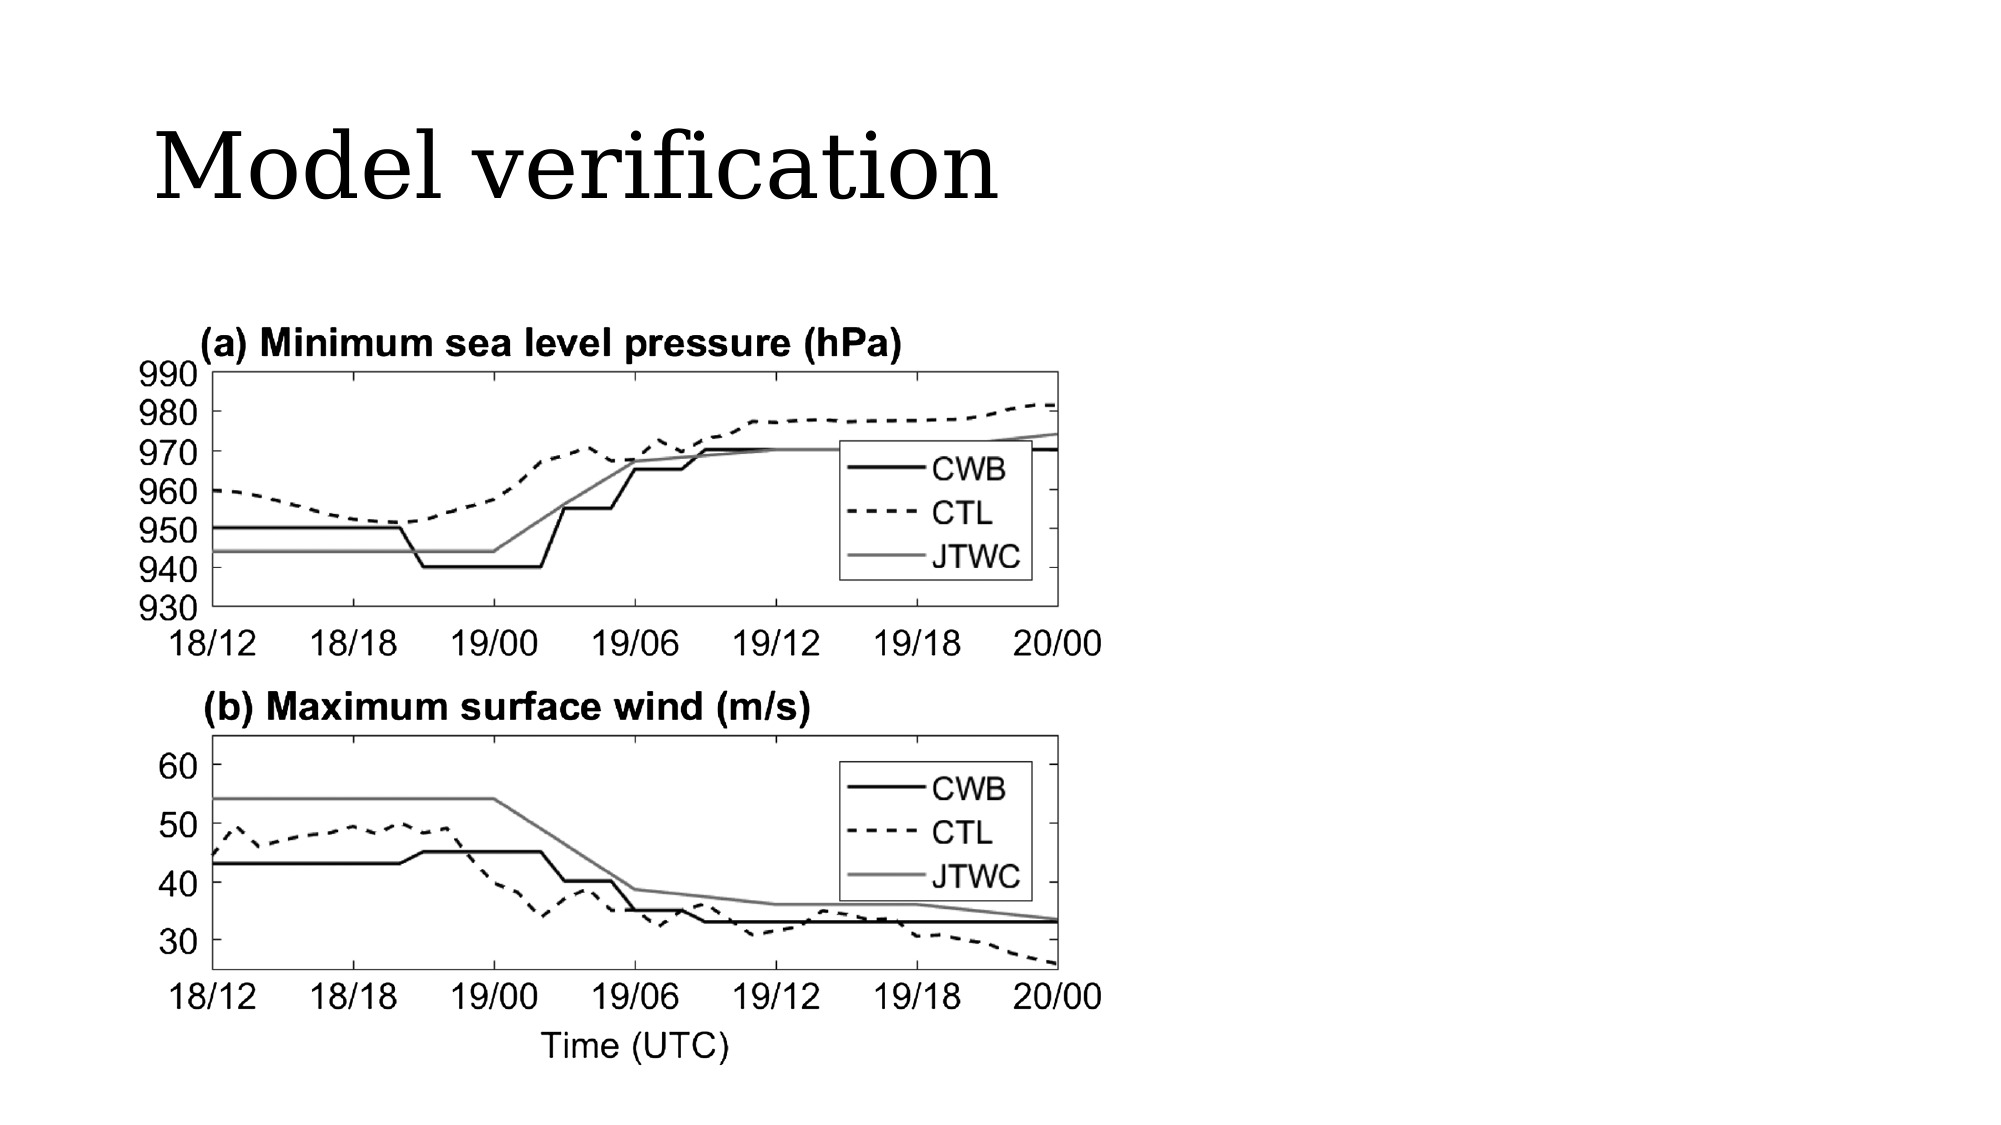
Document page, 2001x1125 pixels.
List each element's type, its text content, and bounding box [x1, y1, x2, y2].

title Model verification [137, 59, 1863, 278]
picture [137, 324, 1103, 1066]
